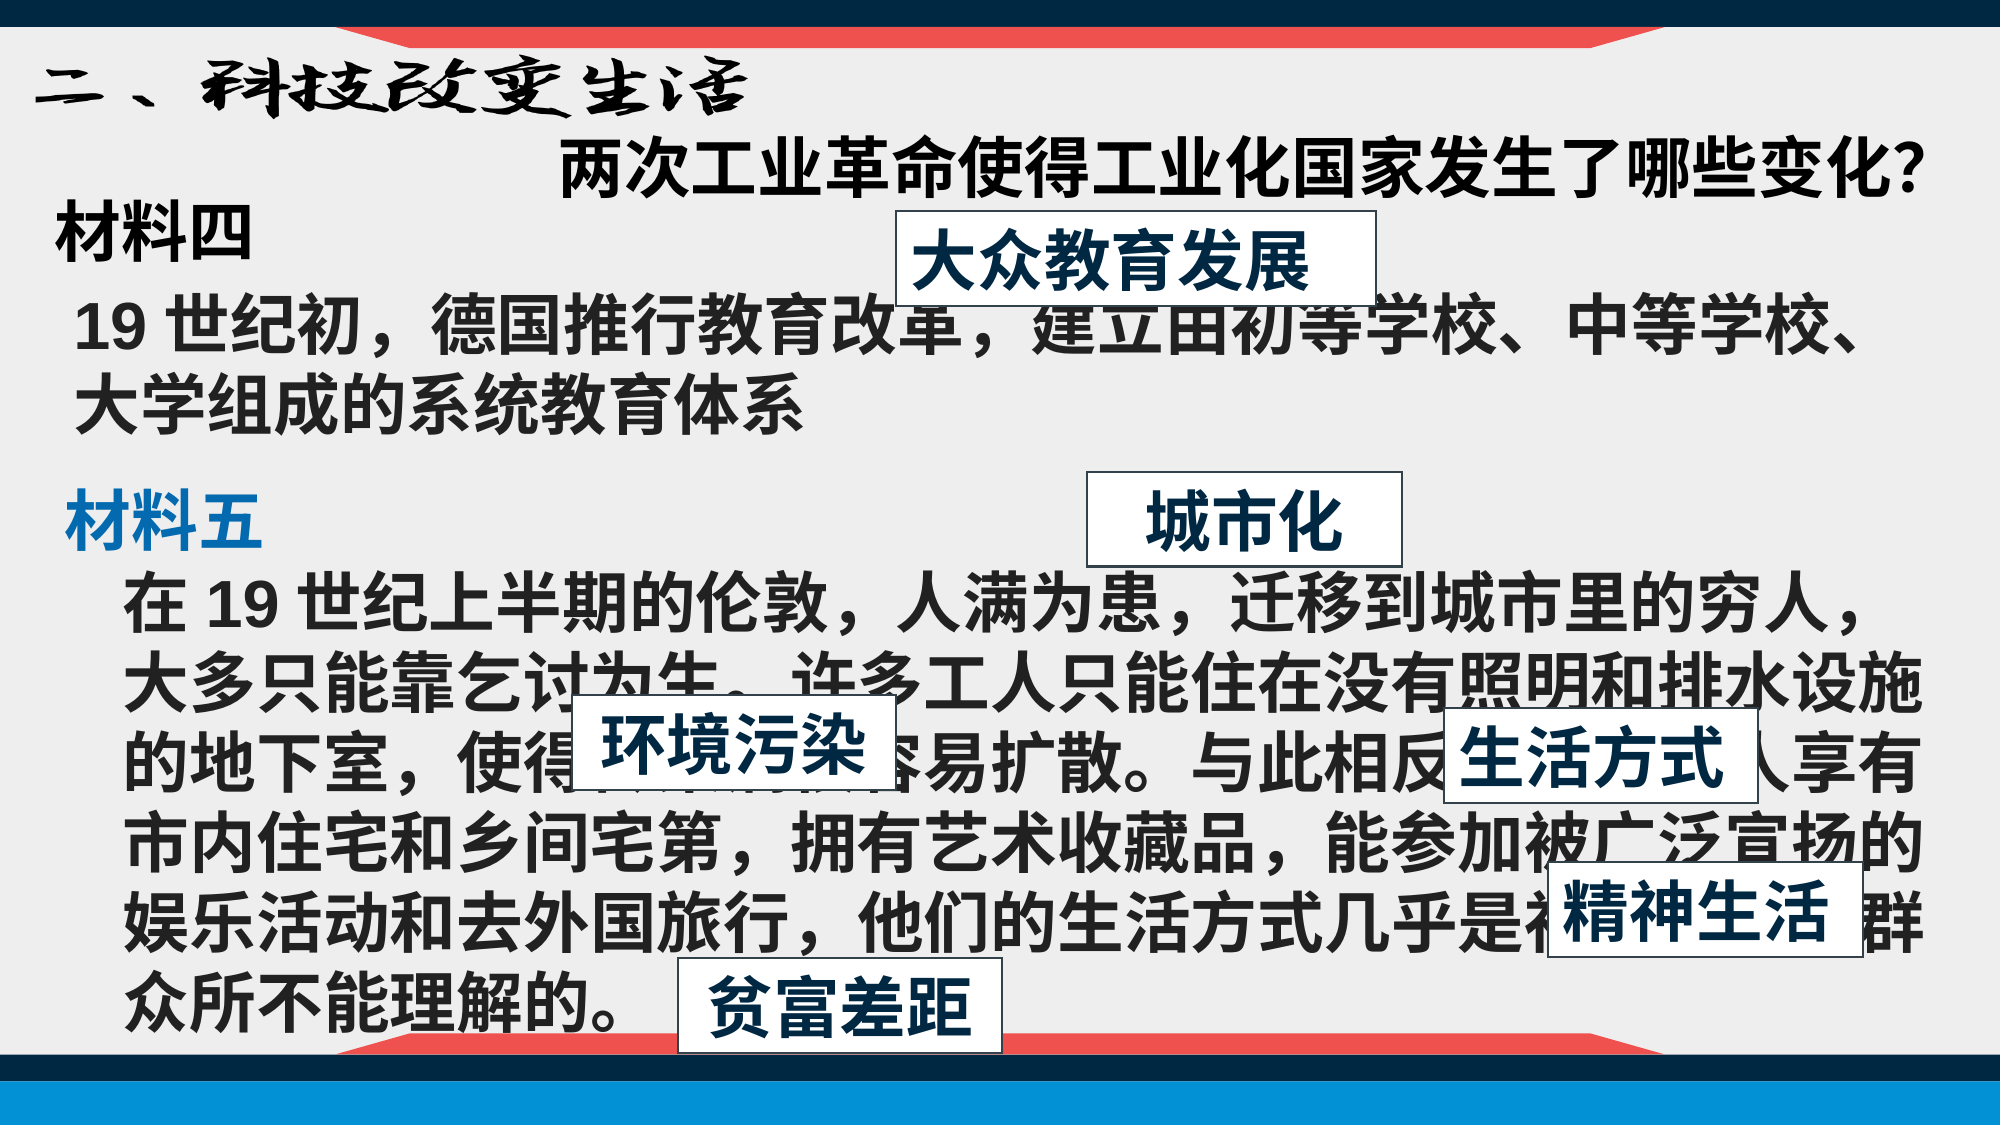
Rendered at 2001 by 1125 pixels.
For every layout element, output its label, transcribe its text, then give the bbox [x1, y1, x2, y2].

text_box 两次工业革命使得工业化国家发生了哪些变化？ [435, 102, 2000, 230]
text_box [49, 471, 1950, 1054]
picture [35, 30, 773, 126]
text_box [39, 182, 1950, 453]
